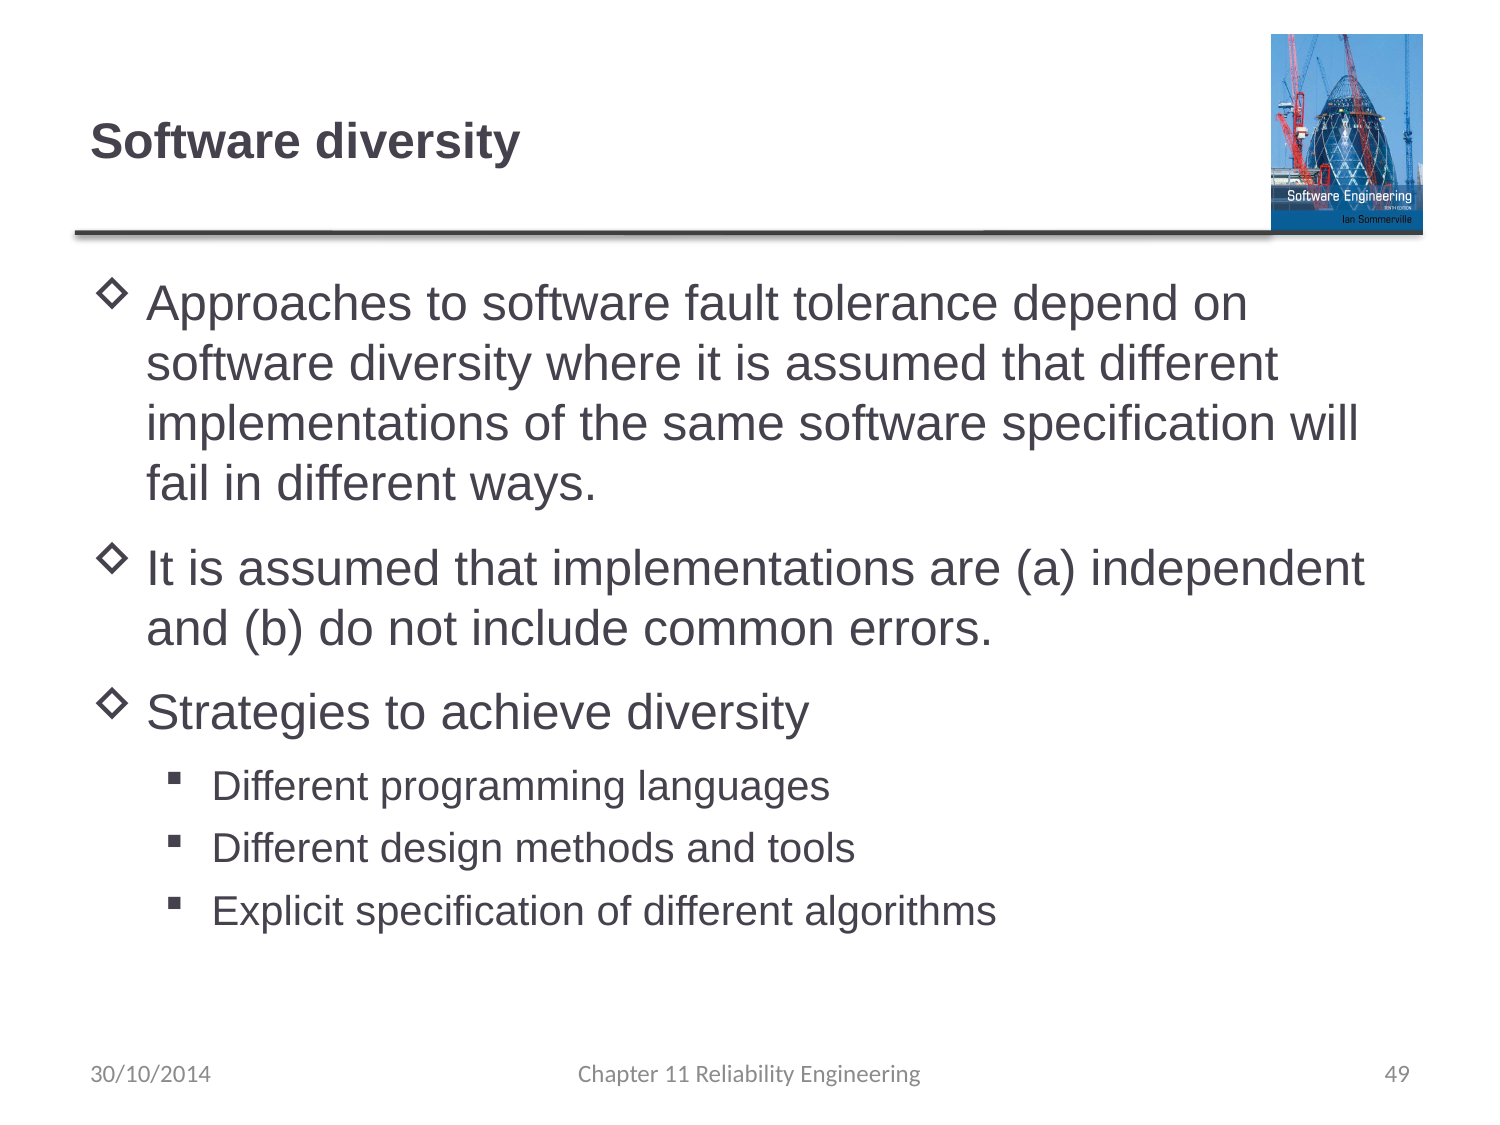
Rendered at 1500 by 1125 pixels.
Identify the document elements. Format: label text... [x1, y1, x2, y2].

footer Chapter 11 Reliability Engineering [512, 1042, 988, 1103]
list Approaches to software fault tolerance depend on software diversity where it is assumed that different implementations of the same software specification will fail in different ways. It is assumed that implementations are (a) independent and (b) do not include common errors. Strategies to achieve diversity Different programming languages Different design methods and tools Explicit specification of different algorithms [75, 262, 1425, 1005]
title Software diversity [74, 44, 1272, 233]
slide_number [75, 1042, 425, 1103]
slide_number 49 [1074, 1042, 1425, 1103]
picture [1271, 34, 1423, 230]
